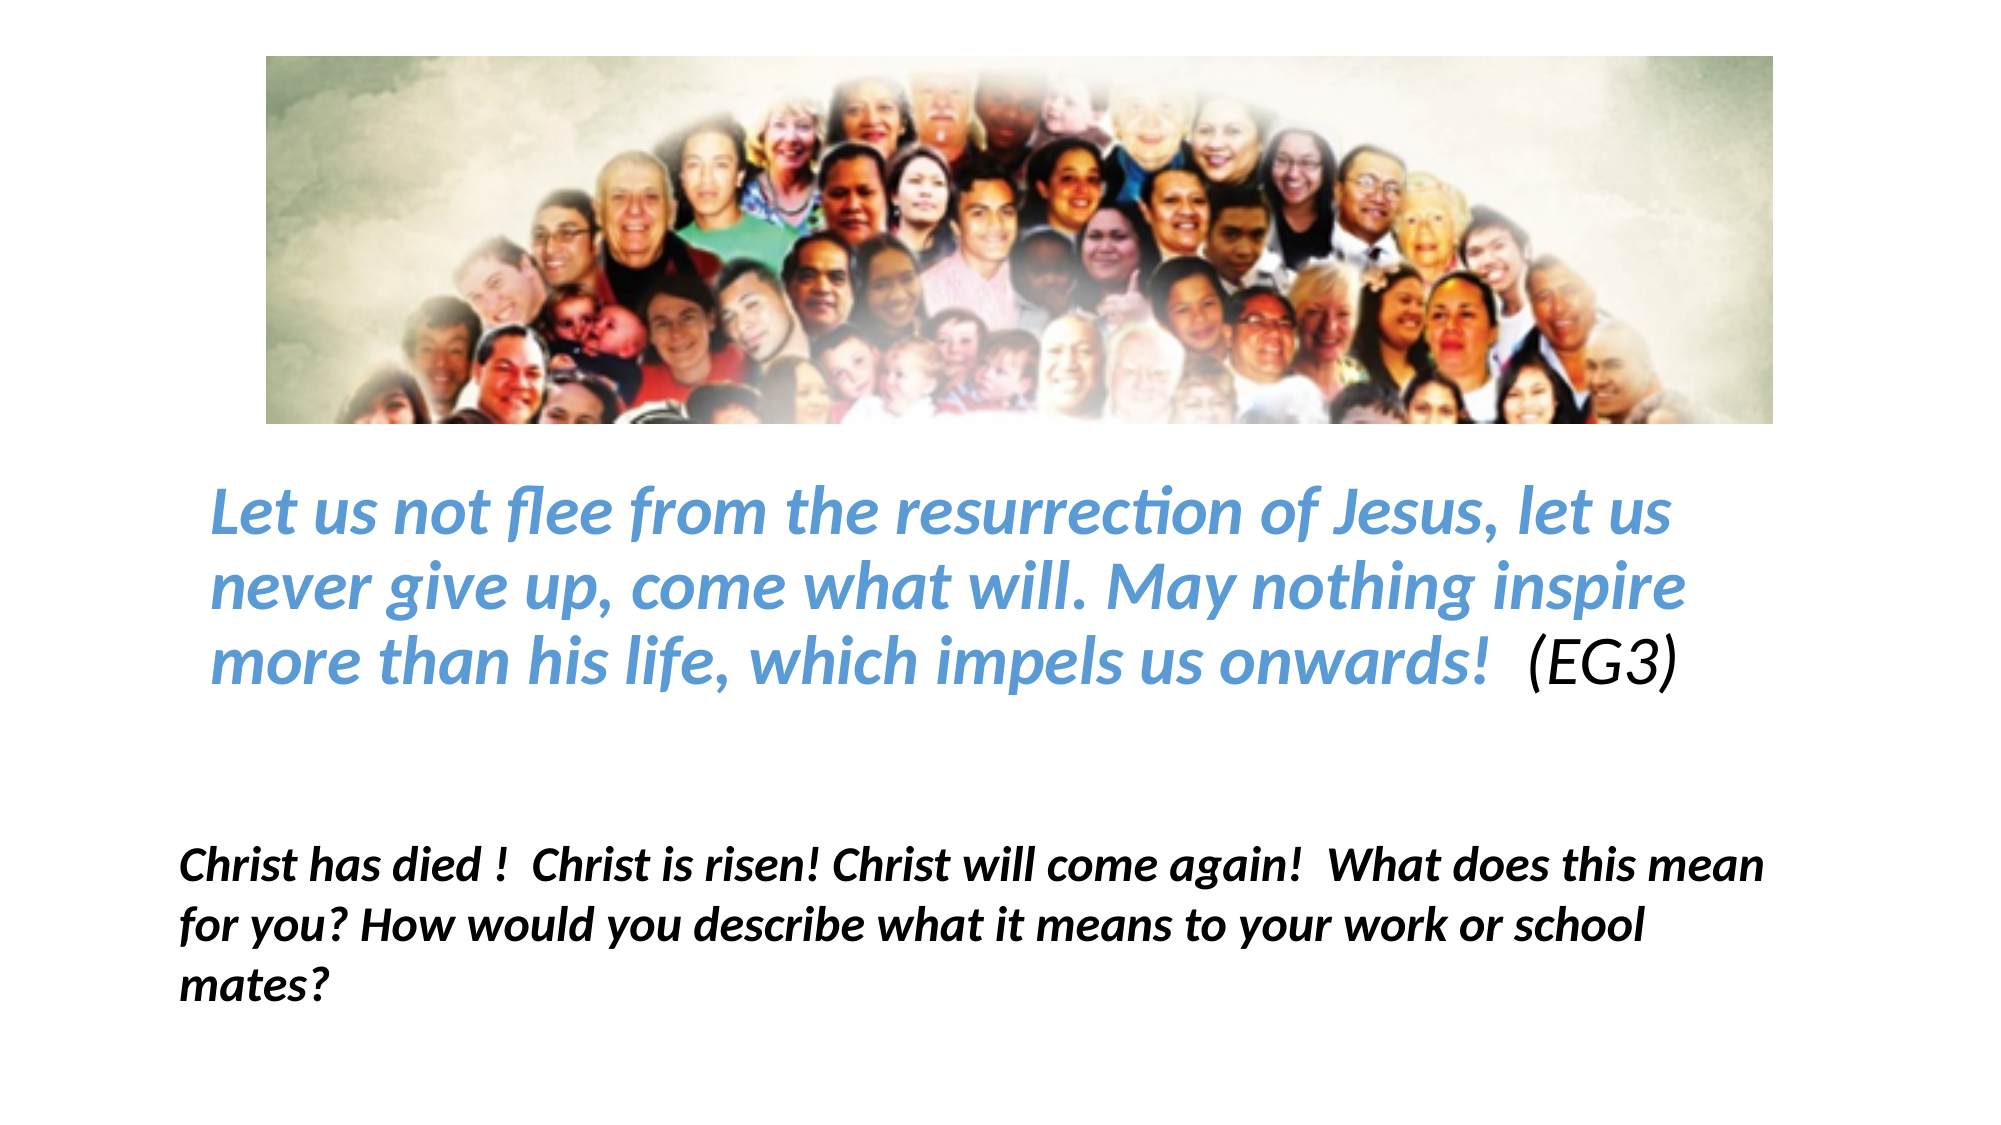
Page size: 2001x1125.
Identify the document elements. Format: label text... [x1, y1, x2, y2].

text_box Christ has died ! Christ is risen! Christ will come again! What does this mean for you? How would you describe what it means to your work or school mates? [164, 823, 1823, 1019]
list Let us not flee from the resurrection of Jesus, let us never give up, come what will. May nothing inspire more than his life, which impels us onwards! (EG3) [195, 466, 1773, 823]
picture [266, 56, 1773, 424]
